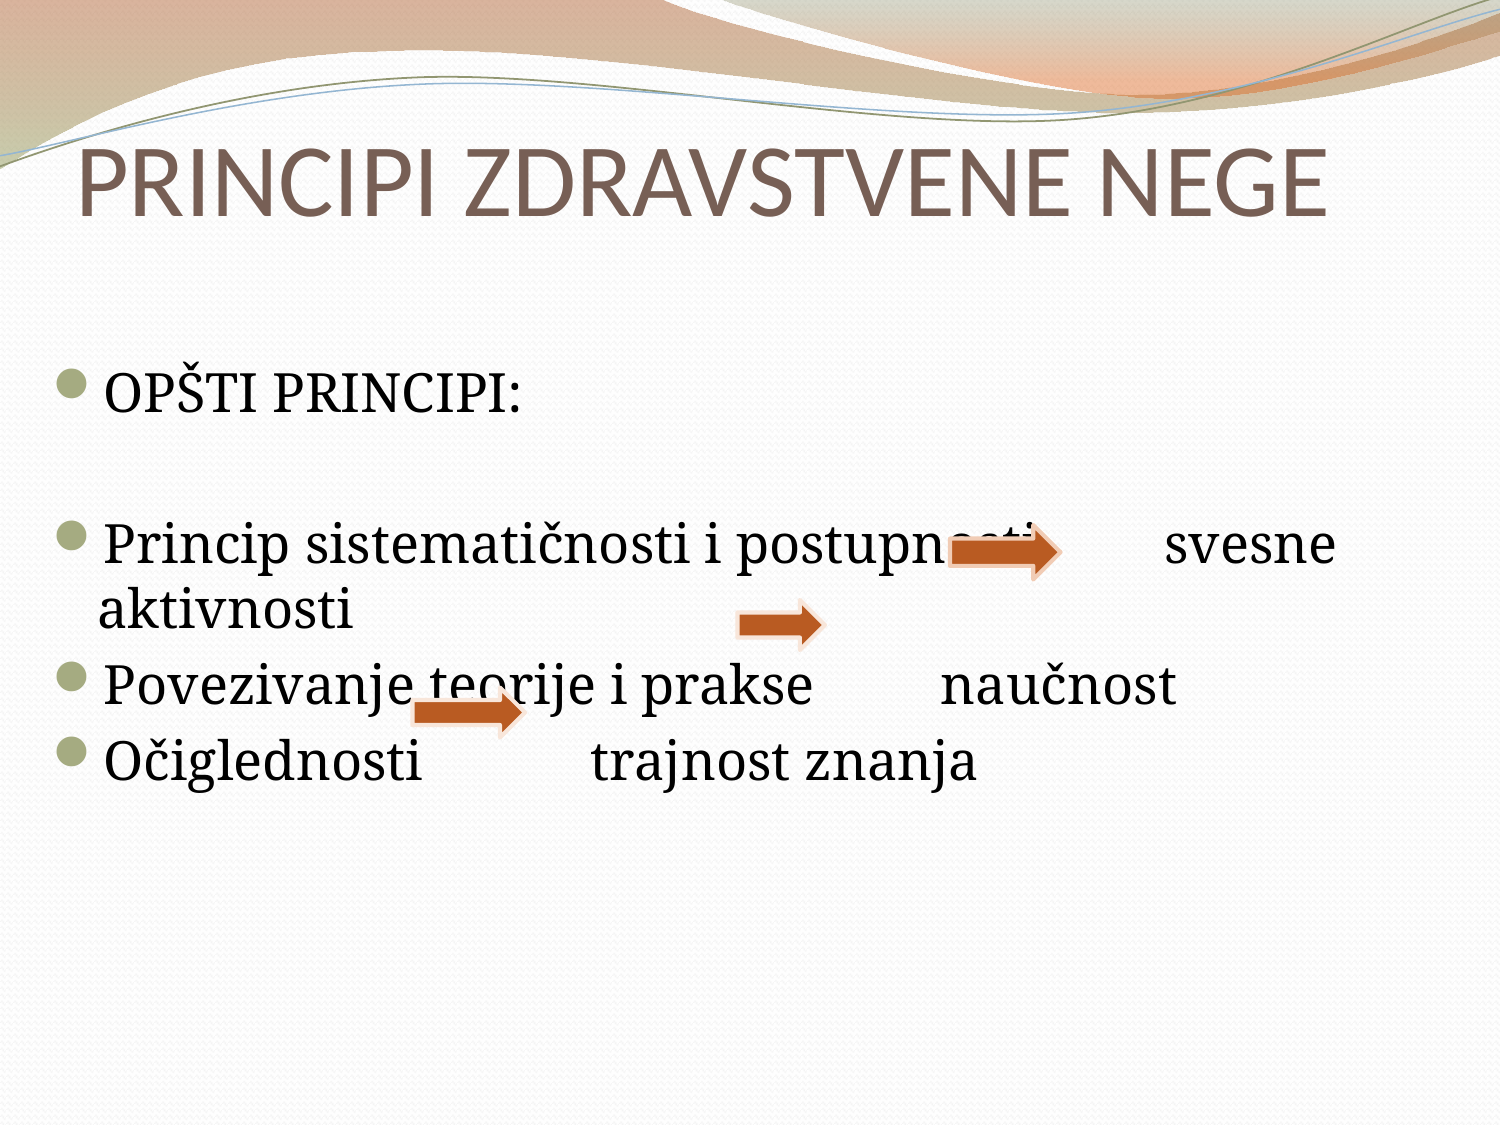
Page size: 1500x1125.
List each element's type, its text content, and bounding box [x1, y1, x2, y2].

title PRINCIPI ZDRAVSTVENE NEGE [75, 75, 1425, 238]
text_box [947, 523, 1063, 582]
text_box [410, 685, 528, 740]
list OPŠTI PRINCIPI: Princip sistematičnosti i postupnosti svesne aktivnosti Povezivanje teorije i prakse naučnost Očiglednosti trajnost znanja [37, 275, 1500, 1038]
text_box [735, 598, 828, 652]
